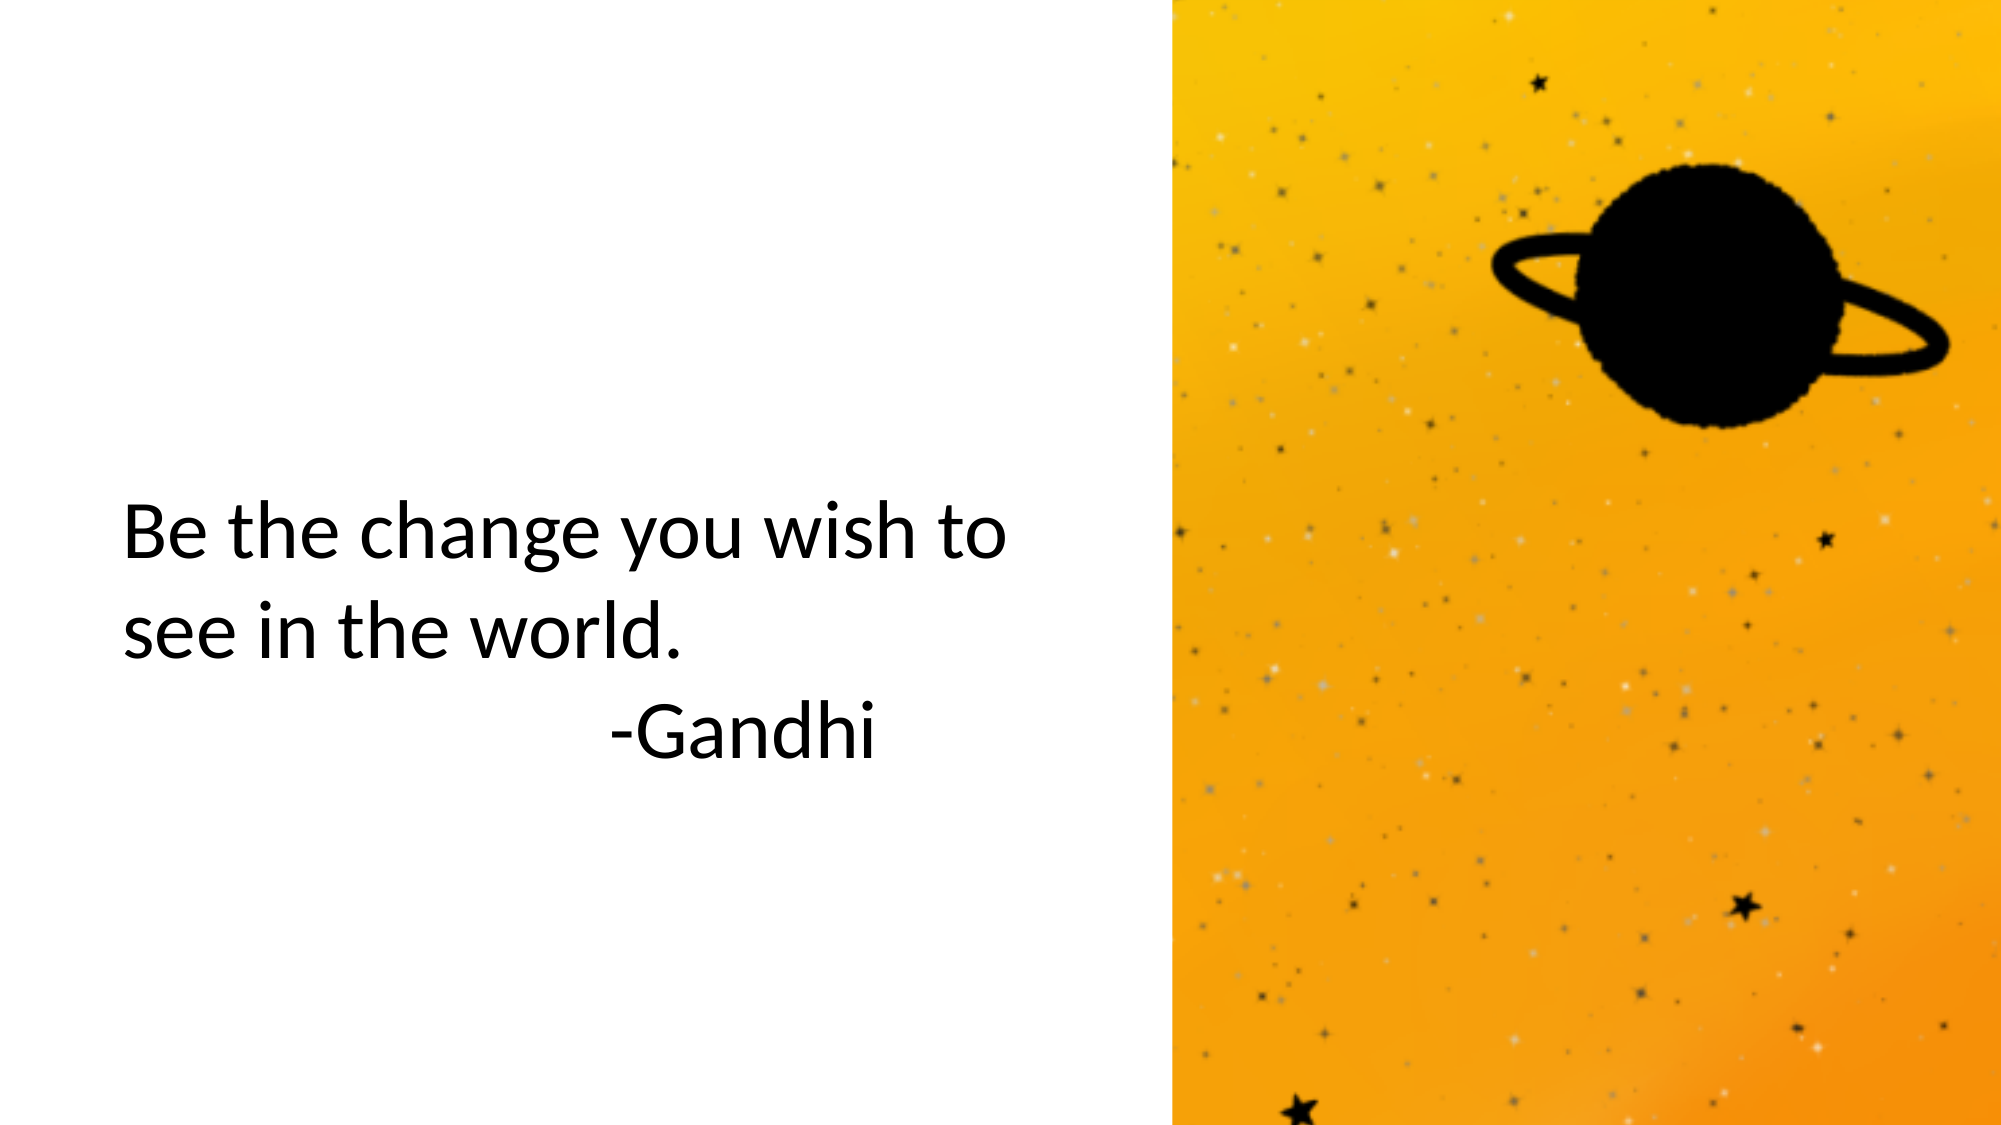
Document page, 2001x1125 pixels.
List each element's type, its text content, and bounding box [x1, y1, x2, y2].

picture [1172, 0, 2001, 1125]
text_box Be the change you wish to see in the world. -Gandhi [107, 467, 1045, 783]
